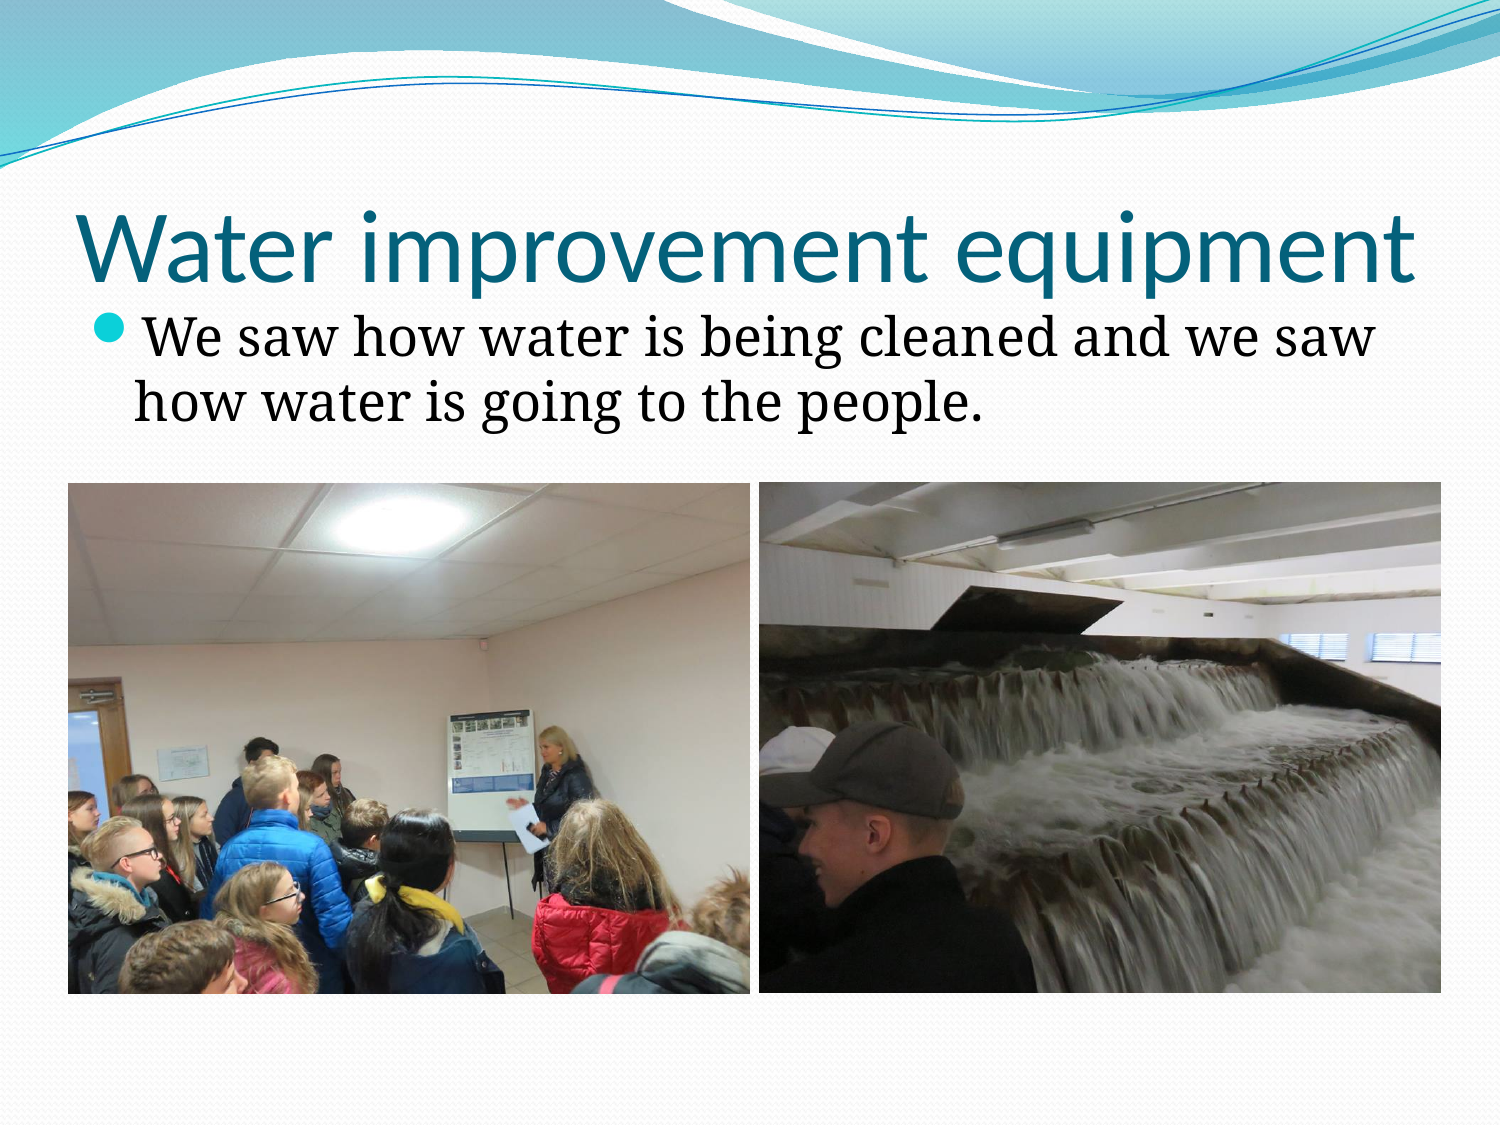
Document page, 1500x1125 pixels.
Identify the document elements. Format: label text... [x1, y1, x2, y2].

picture [759, 481, 1441, 994]
list We saw how water is being cleaned and we saw how water is going to the people. [75, 294, 1459, 494]
picture [68, 482, 751, 995]
title Water improvement equipment [75, 115, 1425, 294]
